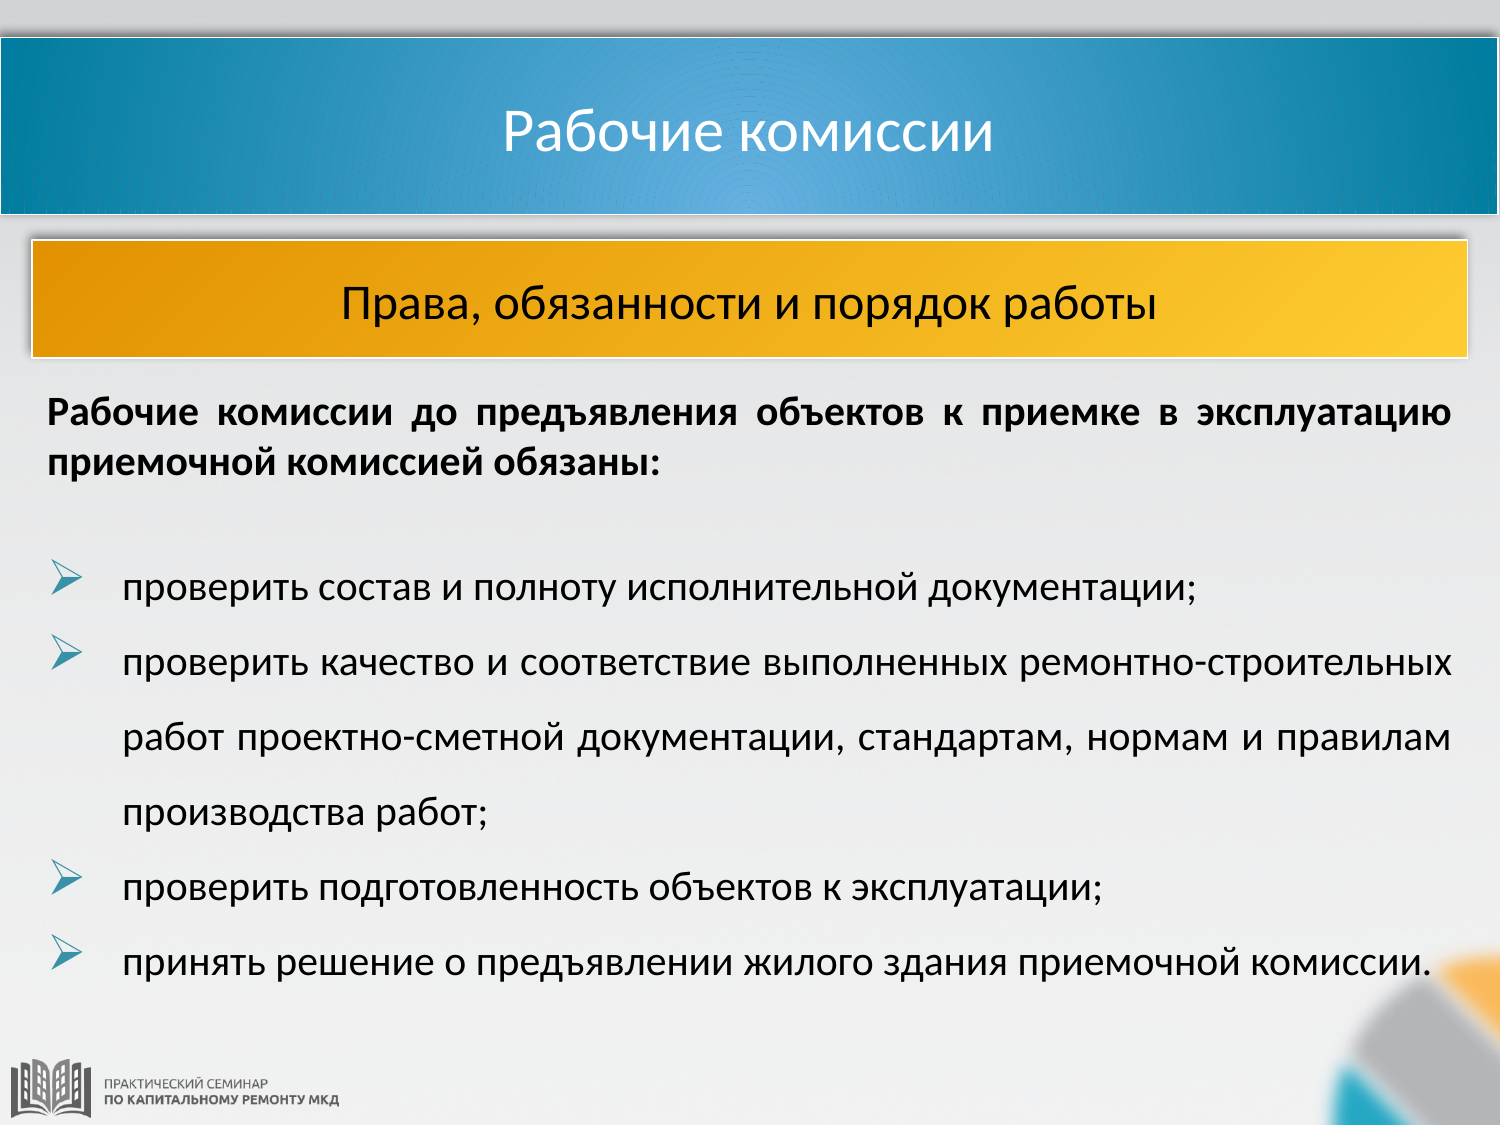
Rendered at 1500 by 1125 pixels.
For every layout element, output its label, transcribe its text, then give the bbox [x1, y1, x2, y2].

text_box Рабочие комиссии [0, 37, 1499, 215]
picture [0, 0, 1500, 1125]
text_box Права, обязанности и порядок работы [31, 239, 1468, 359]
text_box Рабочие комиссии до предъявления объектов к приемке в эксплуатацию приемочной комиссией обязаны: проверить состав и полноту исполнительной документации; проверить качество и соответствие выполненных ремонтно-строительных работ проектно-сметной документации, стандартам, нормам и правилам производства работ; проверить подготовленность объектов к эксплуатации; принять решение о предъявлении жилого здания приемочной комиссии. [32, 383, 1468, 1094]
